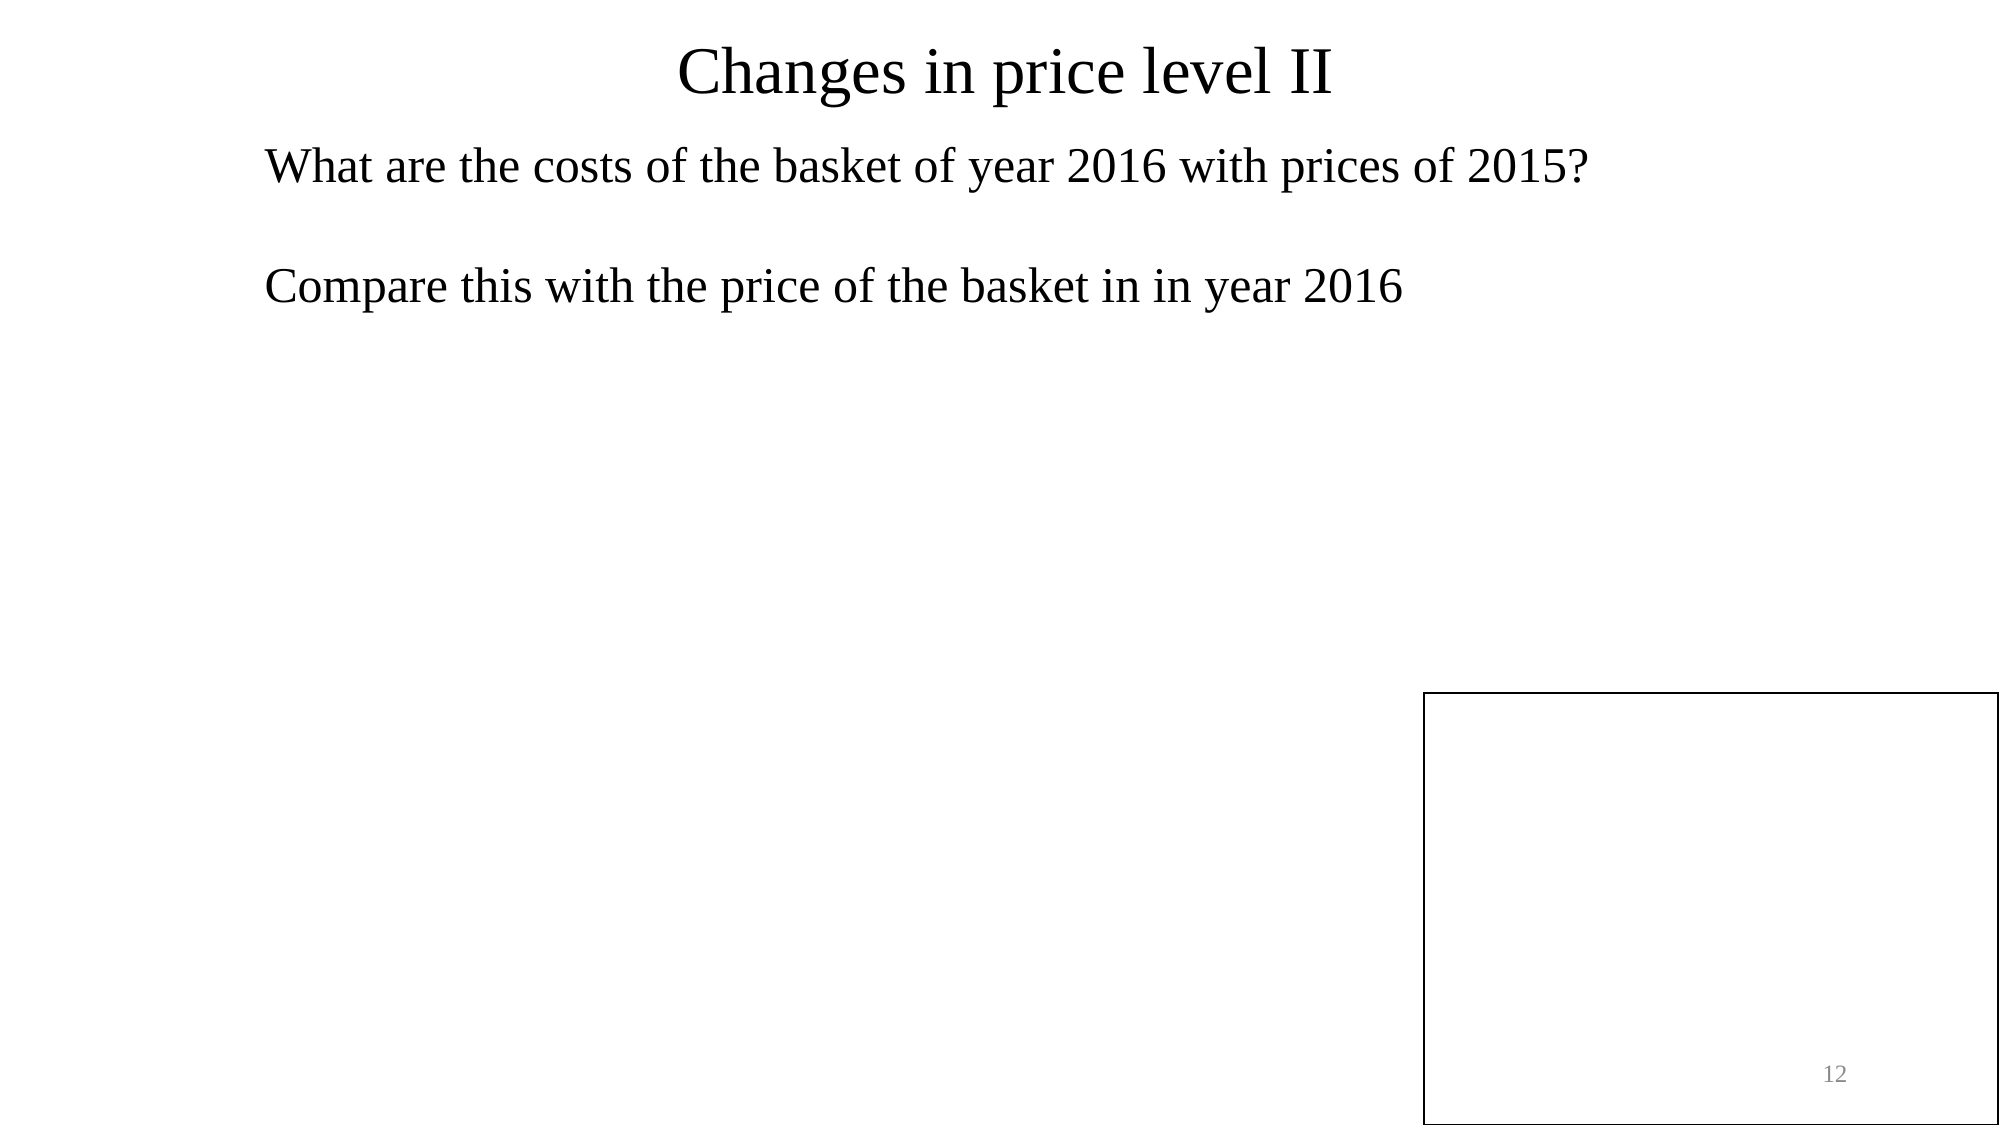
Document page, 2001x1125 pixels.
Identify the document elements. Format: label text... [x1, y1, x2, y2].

text_box c [1423, 692, 1999, 1125]
text_box What are the costs of the basket of year 2016 with prices of 2015? Compare this with the price of the basket in in year 2016 [249, 125, 1750, 1106]
text_box Changes in price level II [279, 19, 1733, 125]
